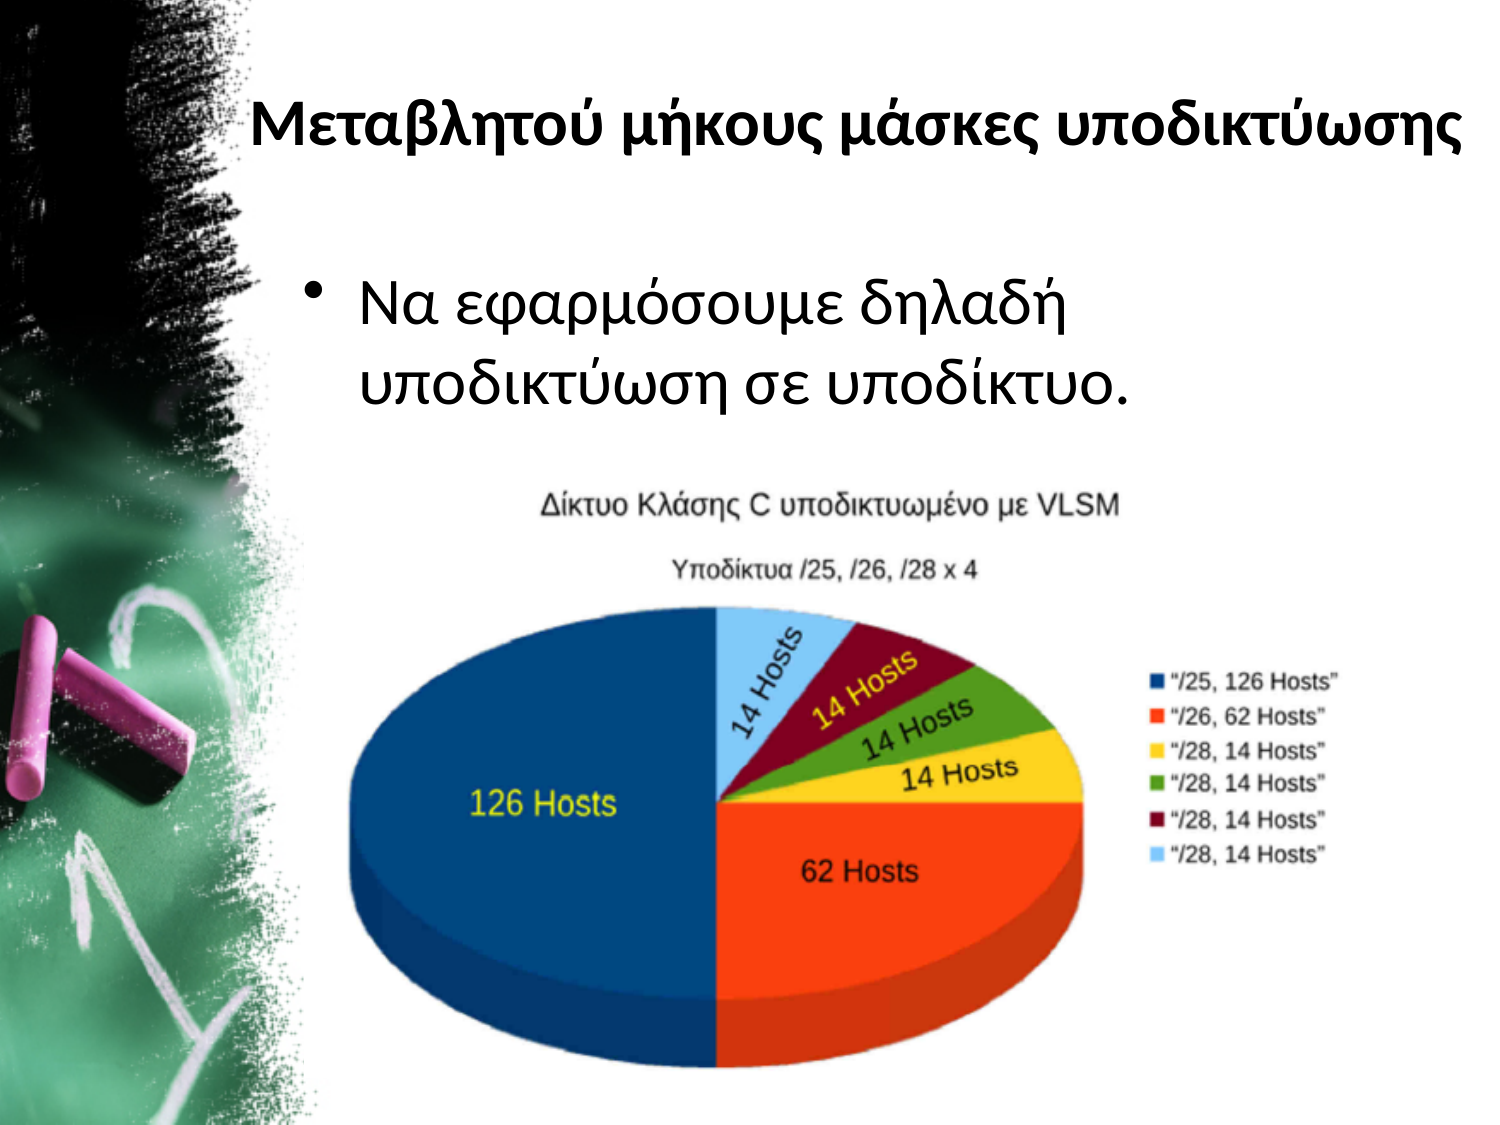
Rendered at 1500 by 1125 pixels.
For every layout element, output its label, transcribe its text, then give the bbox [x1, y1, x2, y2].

picture [0, 0, 1500, 1125]
list Να εφαρμόσουμε δηλαδή υποδικτύωση σε υποδίκτυο. [287, 249, 1438, 458]
title Μεταβλητού μήκους μάσκες υποδικτύωσης [234, 49, 1500, 188]
